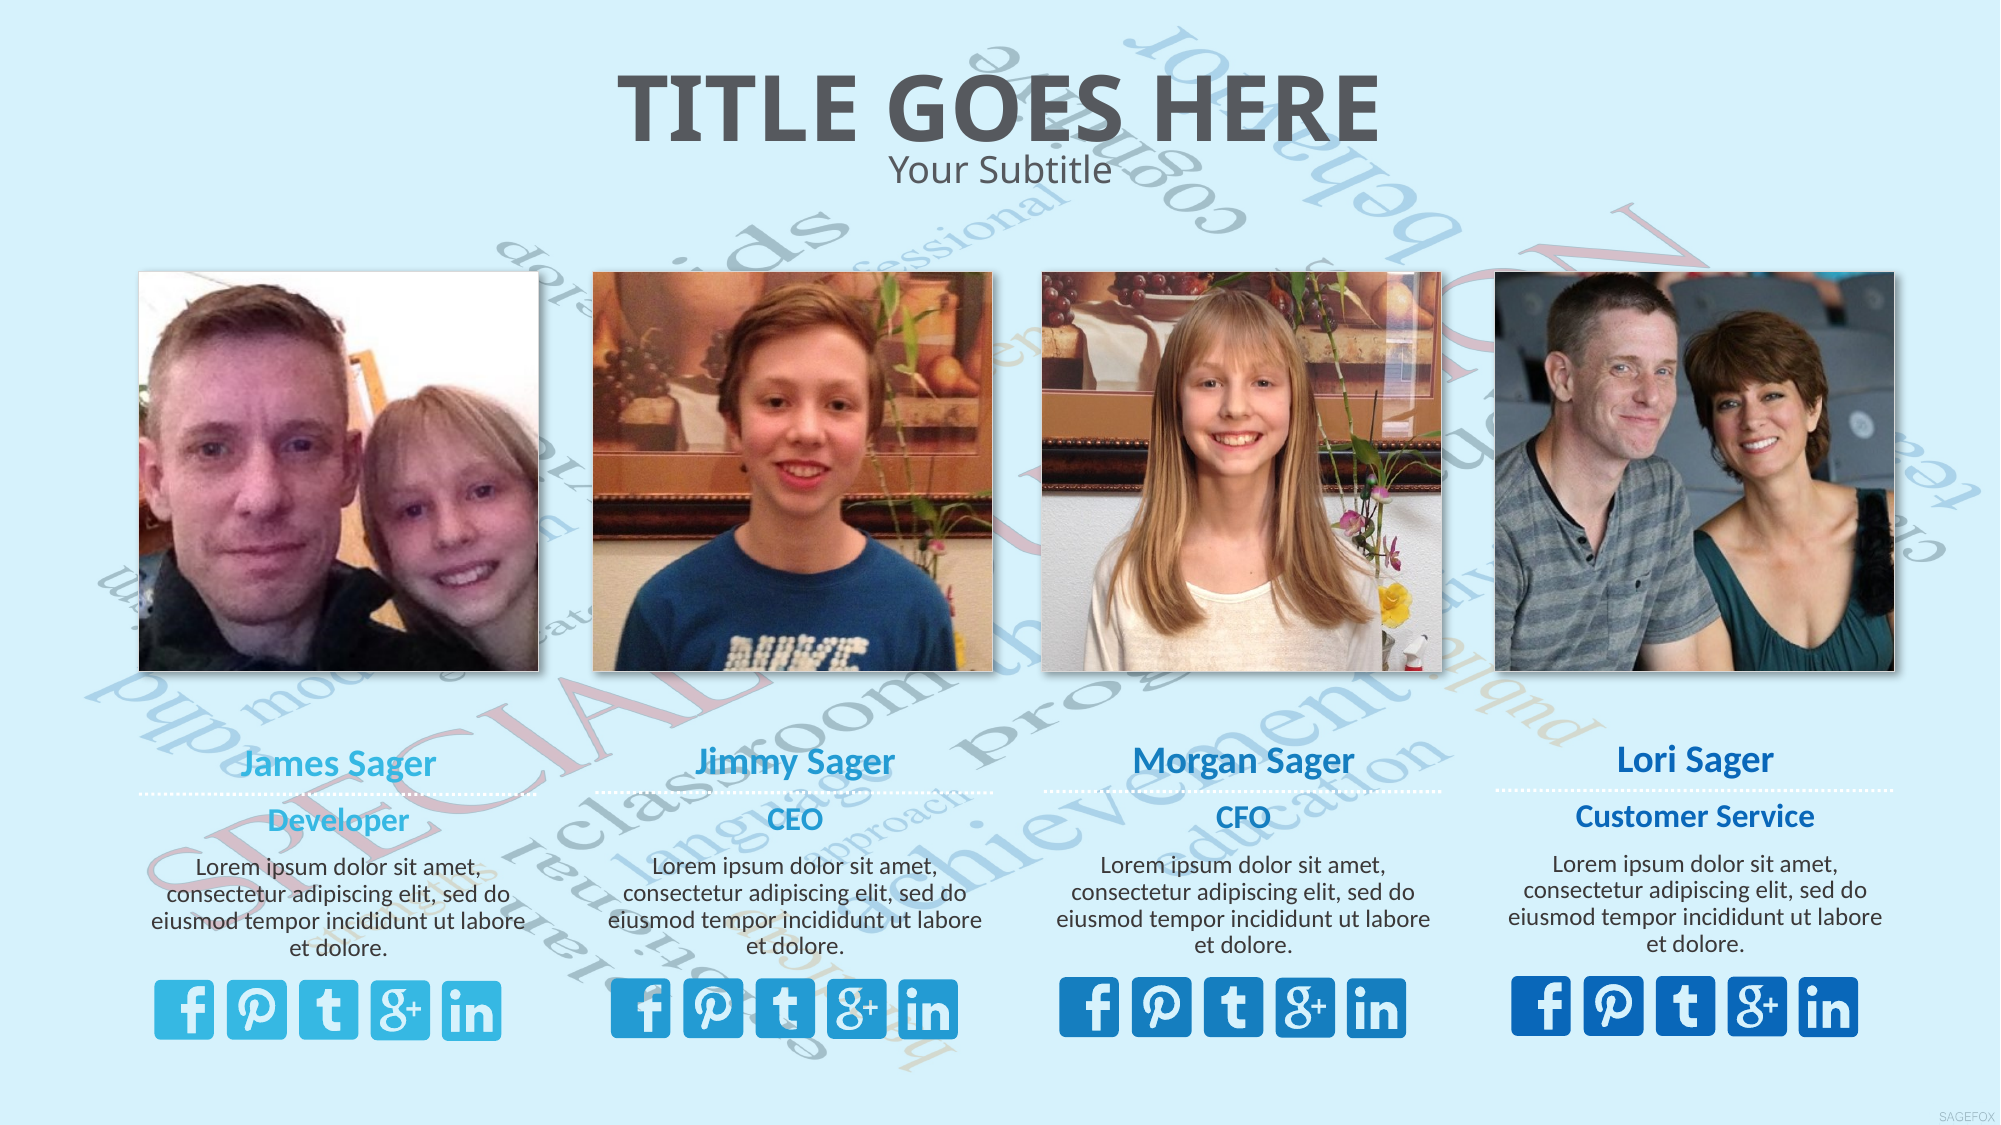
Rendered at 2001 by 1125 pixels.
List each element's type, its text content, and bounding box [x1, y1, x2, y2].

text_box Lorem ipsum dolor sit amet, consectetur adipiscing elit, sed do eiusmod tempor incididunt ut labore et dolore. [1495, 850, 1896, 964]
text_box CEO [620, 798, 971, 841]
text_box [1511, 976, 1859, 1038]
text_box [138, 270, 540, 672]
text_box Customer Service [1520, 796, 1871, 839]
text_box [1059, 977, 1407, 1039]
text_box CFO [1068, 797, 1419, 840]
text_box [548, 42, 1452, 199]
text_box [610, 978, 958, 1040]
text_box Lorem ipsum dolor sit amet, consectetur adipiscing elit, sed do eiusmod tempor incididunt ut labore et dolore. [595, 852, 996, 966]
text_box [154, 979, 502, 1041]
text_box Lorem ipsum dolor sit amet, consectetur adipiscing elit, sed do eiusmod tempor incididunt ut labore et dolore. [138, 854, 539, 968]
text_box Lori Sager [1520, 738, 1871, 781]
text_box Morgan Sager [1068, 739, 1419, 782]
text_box Jimmy Sager [620, 740, 971, 784]
text_box Lorem ipsum dolor sit amet, consectetur adipiscing elit, sed do eiusmod tempor incididunt ut labore et dolore. [1043, 851, 1444, 965]
text_box [1040, 270, 1442, 672]
text_box Developer [163, 799, 514, 842]
text_box James Sager [163, 742, 514, 785]
text_box [1494, 271, 1896, 673]
text_box [591, 270, 993, 672]
